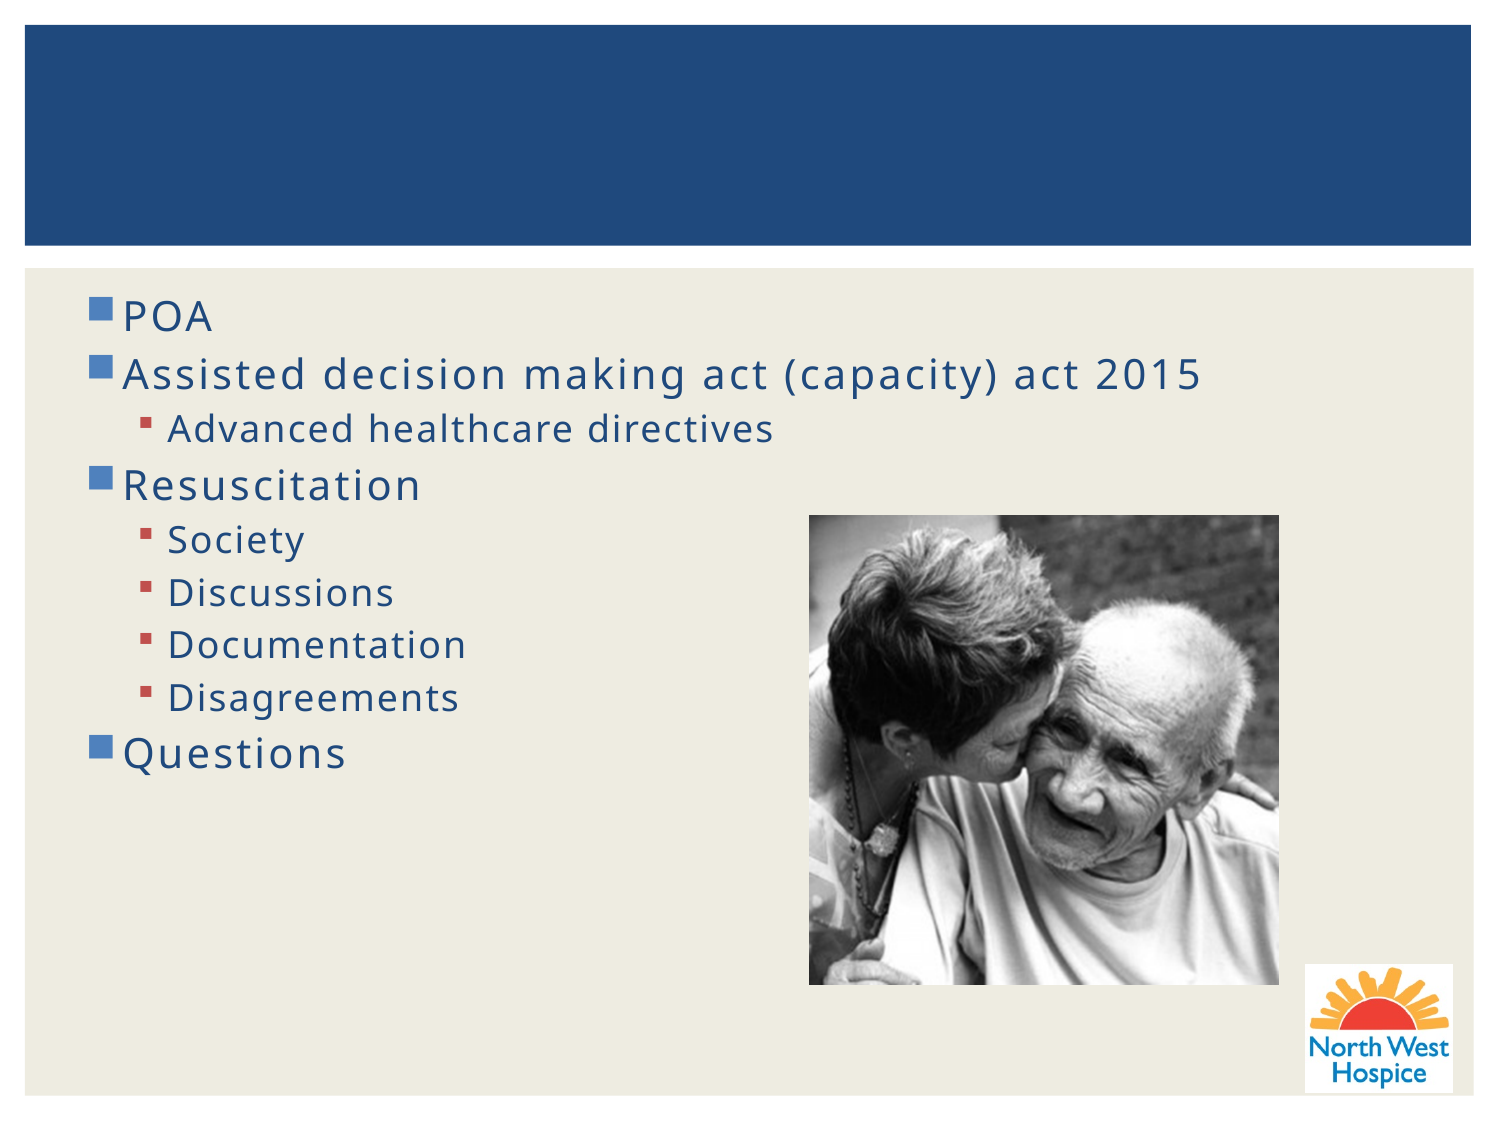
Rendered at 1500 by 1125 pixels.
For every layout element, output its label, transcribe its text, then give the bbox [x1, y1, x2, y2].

list POA Assisted decision making act (capacity) act 2015 Advanced healthcare directives Resuscitation Society Discussions Documentation Disagreements Questions [62, 282, 1442, 1005]
picture [808, 514, 1279, 985]
picture [1305, 964, 1453, 1093]
